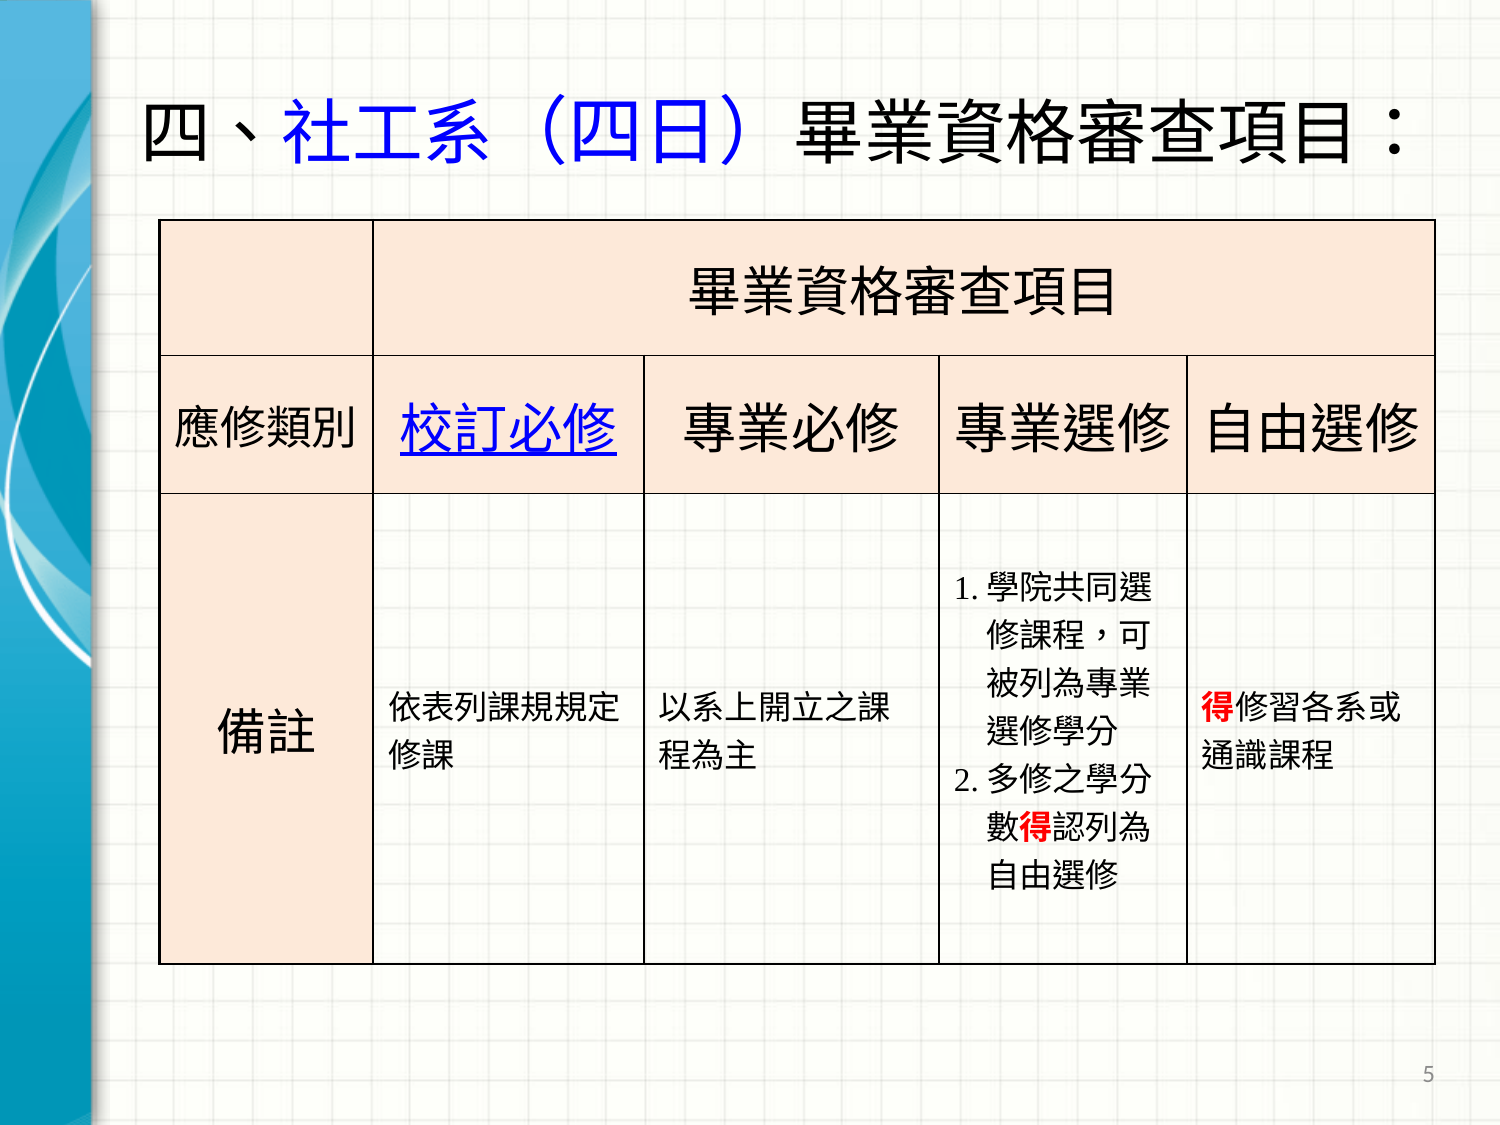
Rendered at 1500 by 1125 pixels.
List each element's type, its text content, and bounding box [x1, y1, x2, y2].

table_cell 自由選修 [1188, 356, 1434, 493]
table_cell 備註 [161, 494, 372, 963]
table_cell 專業選修 [940, 356, 1186, 493]
title 四、社工系（四日）畢業資格審查項目： [125, 44, 1450, 209]
table_header 畢業資格審查項目 [374, 221, 1434, 355]
table_cell 以系上開立之課程為主 [645, 494, 938, 963]
slide_number 5 [1100, 1042, 1450, 1103]
table_cell 得修習各系或通識課程 [1188, 494, 1434, 963]
table_cell 依表列課規規定修課 [374, 494, 643, 963]
table_cell 校訂必修 [374, 356, 643, 493]
table_cell 1.學院共同選 修課程，可 被列為專業 選修學分 2.多修之學分 數得認列為 自由選修 [940, 494, 1186, 963]
table_header [161, 221, 372, 355]
table_cell 專業必修 [645, 356, 938, 493]
picture [0, 0, 1500, 1125]
table_cell 應修類別 [161, 356, 372, 493]
